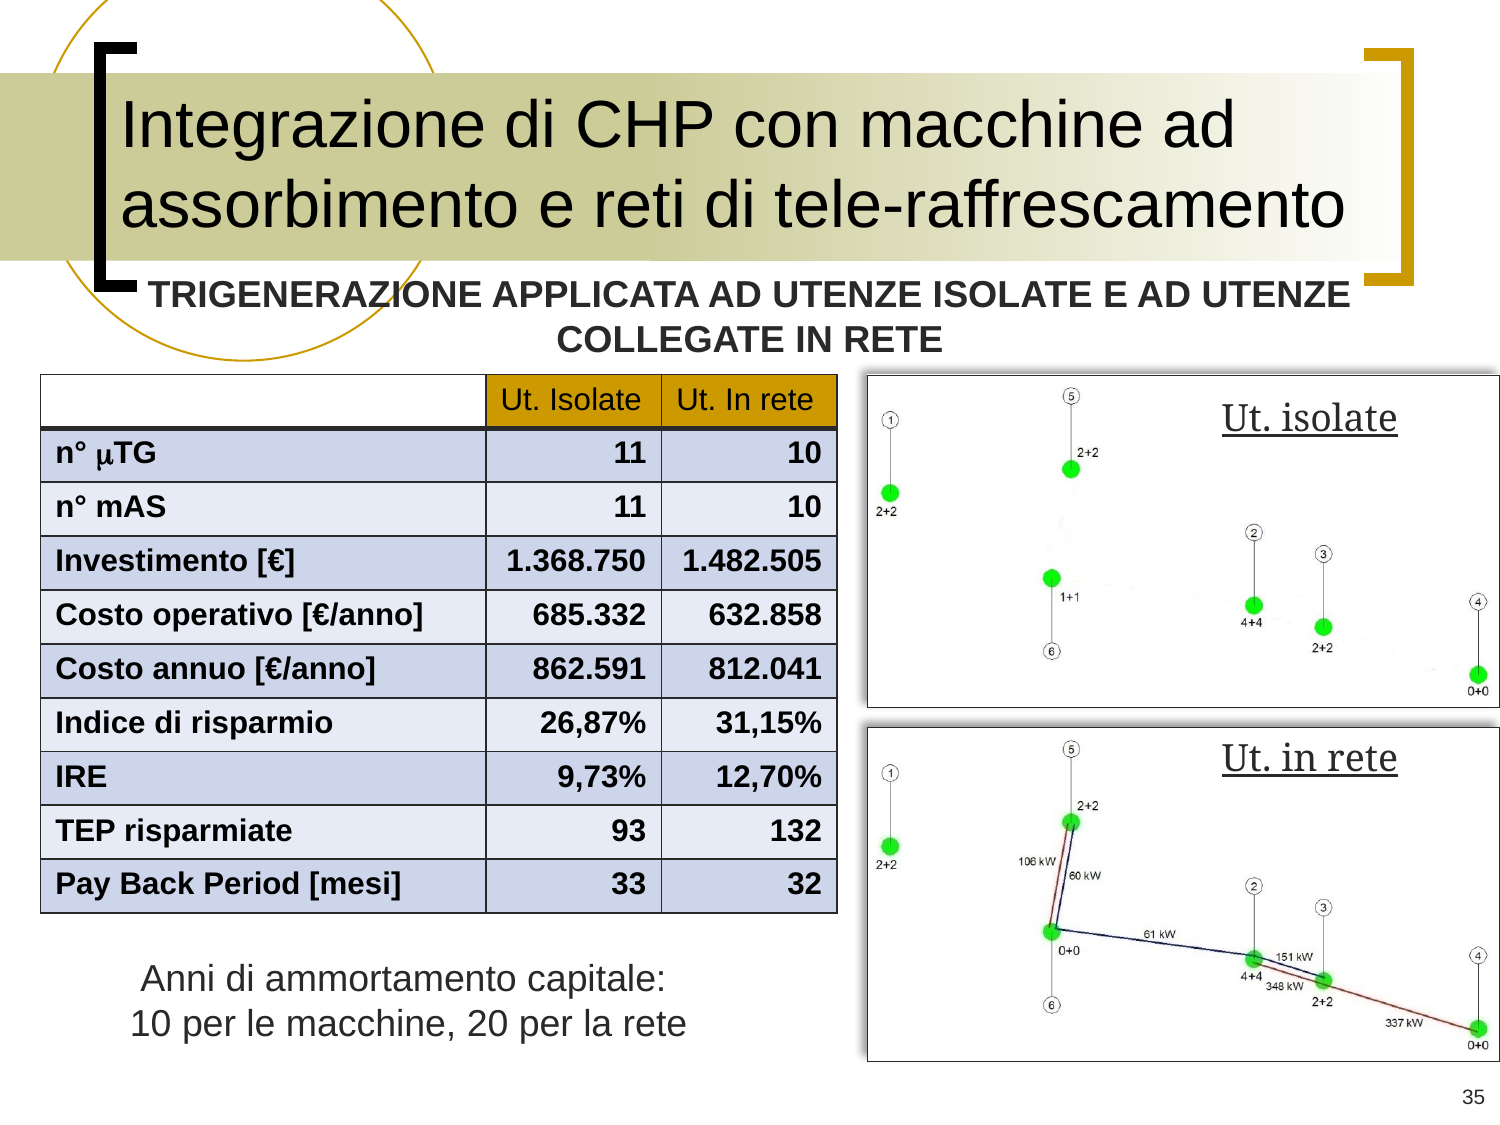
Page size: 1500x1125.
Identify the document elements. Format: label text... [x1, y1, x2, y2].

table_cell 26,87% [487, 699, 661, 751]
slide_number 35 [1434, 1076, 1500, 1125]
table_cell n° mTG [41, 431, 485, 481]
table_cell 10 [662, 431, 836, 481]
table_cell 31,15% [662, 699, 836, 751]
table_cell Indice di risparmio [41, 699, 485, 751]
table_cell 93 [487, 806, 661, 858]
table_cell 11 [487, 483, 661, 535]
table_header Ut. Isolate [487, 375, 661, 426]
table_cell 1.482.505 [662, 537, 836, 589]
text_box Integrazione di CHP con macchine ad assorbimento e reti di tele-raffrescamento [105, 73, 1418, 233]
table_cell 132 [662, 806, 836, 858]
table_cell 11 [487, 431, 661, 481]
table_cell 9,73% [487, 752, 661, 804]
text_box Anni di ammortamento capitale: 10 per le macchine, 20 per la rete [112, 946, 705, 1051]
table_cell Pay Back Period [mesi] [41, 860, 485, 912]
table_cell Investimento [€] [41, 537, 485, 589]
table_cell 12,70% [662, 752, 836, 804]
table_cell 1.368.750 [487, 537, 661, 589]
table_cell 32 [662, 860, 836, 912]
table_cell 10 [662, 483, 836, 535]
table_header [41, 375, 485, 426]
table_cell 862.591 [487, 645, 661, 697]
table_cell 812.041 [662, 645, 836, 697]
table_cell 33 [487, 860, 661, 912]
table_cell IRE [41, 752, 485, 804]
table_header Ut. In rete [662, 375, 836, 426]
table_cell 632.858 [662, 591, 836, 643]
table_cell 685.332 [487, 591, 661, 643]
text_box TRIGENERAZIONE APPLICATA AD UTENZE ISOLATE E AD UTENZE COLLEGATE IN RETE [128, 262, 1371, 367]
table_cell Costo operativo [€/anno] [41, 591, 485, 643]
table_cell n° mAS [41, 483, 485, 535]
table_cell Costo annuo [€/anno] [41, 645, 485, 697]
picture [866, 726, 1500, 1062]
picture [866, 374, 1500, 708]
table_cell TEP risparmiate [41, 806, 485, 858]
